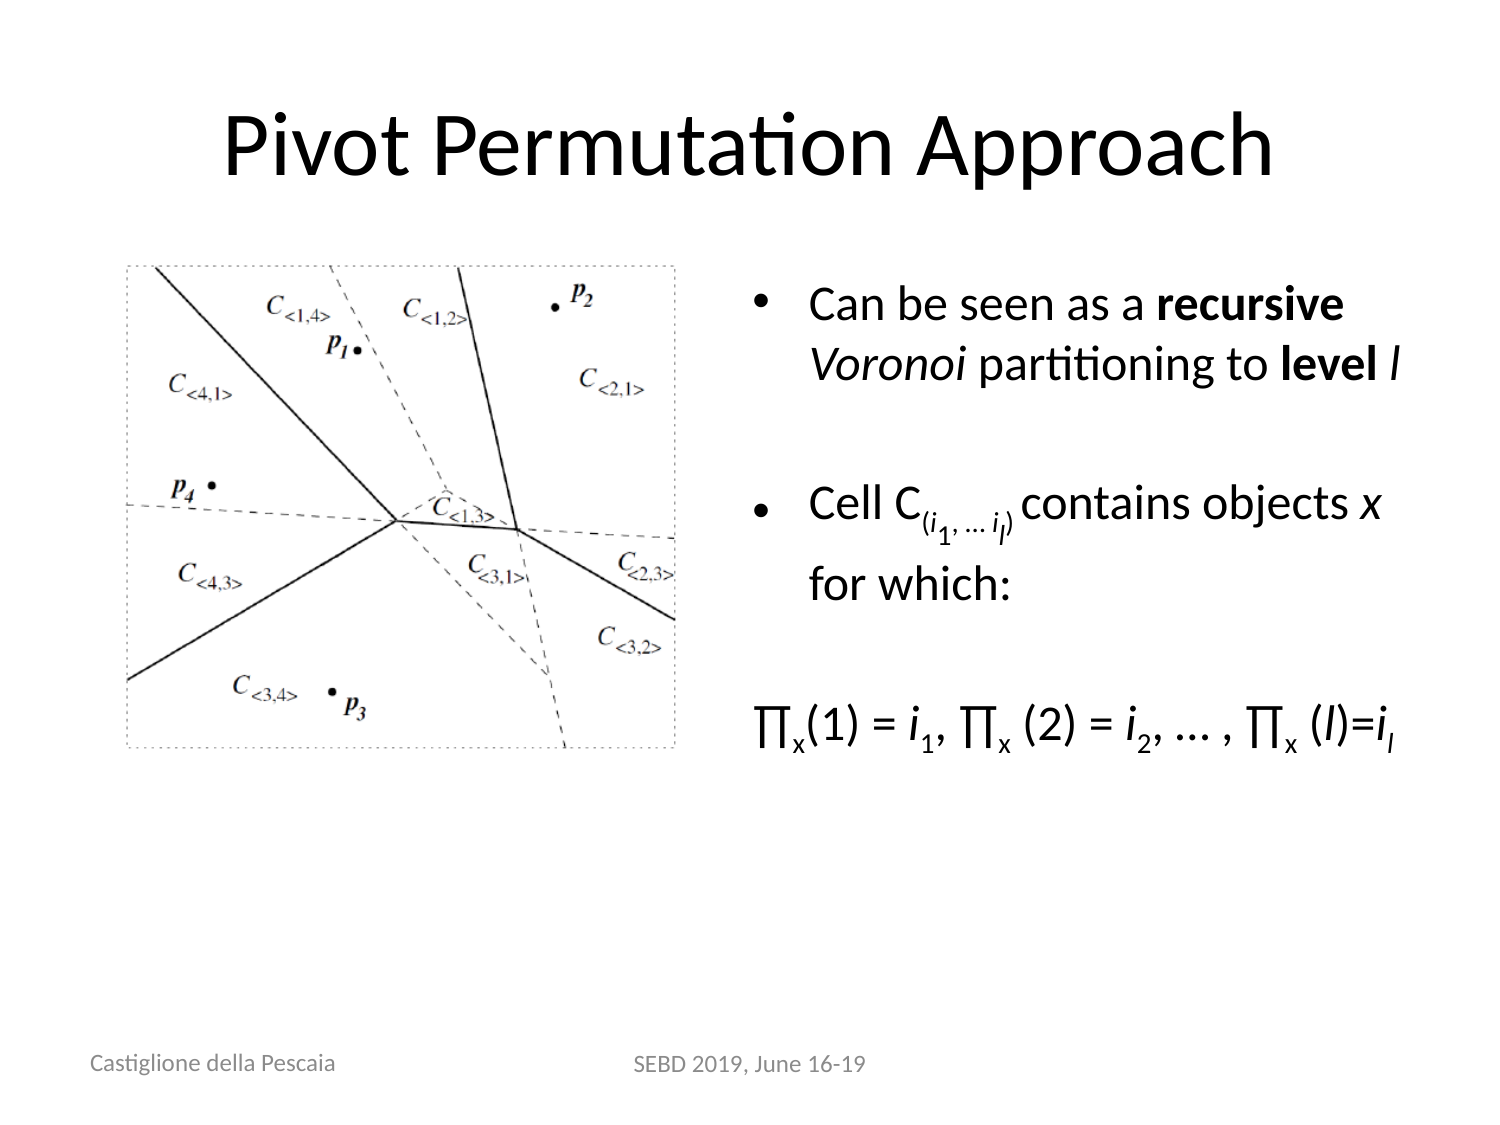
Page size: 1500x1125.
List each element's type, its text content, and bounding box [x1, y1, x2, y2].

slide_number Castiglione della Pescaia [75, 1024, 425, 1100]
footer SEBD 2019, June 16-19 [512, 1025, 988, 1100]
picture [123, 262, 679, 753]
title Pivot Permutation Approach [75, 45, 1425, 233]
list Can be seen as a recursive Voronoi partitioning to level l Cell C(i1, … il) contains objects x for which: ∏x(1) = i1, ∏x (2) = i2, … , ∏x (l)=il [737, 262, 1425, 1006]
